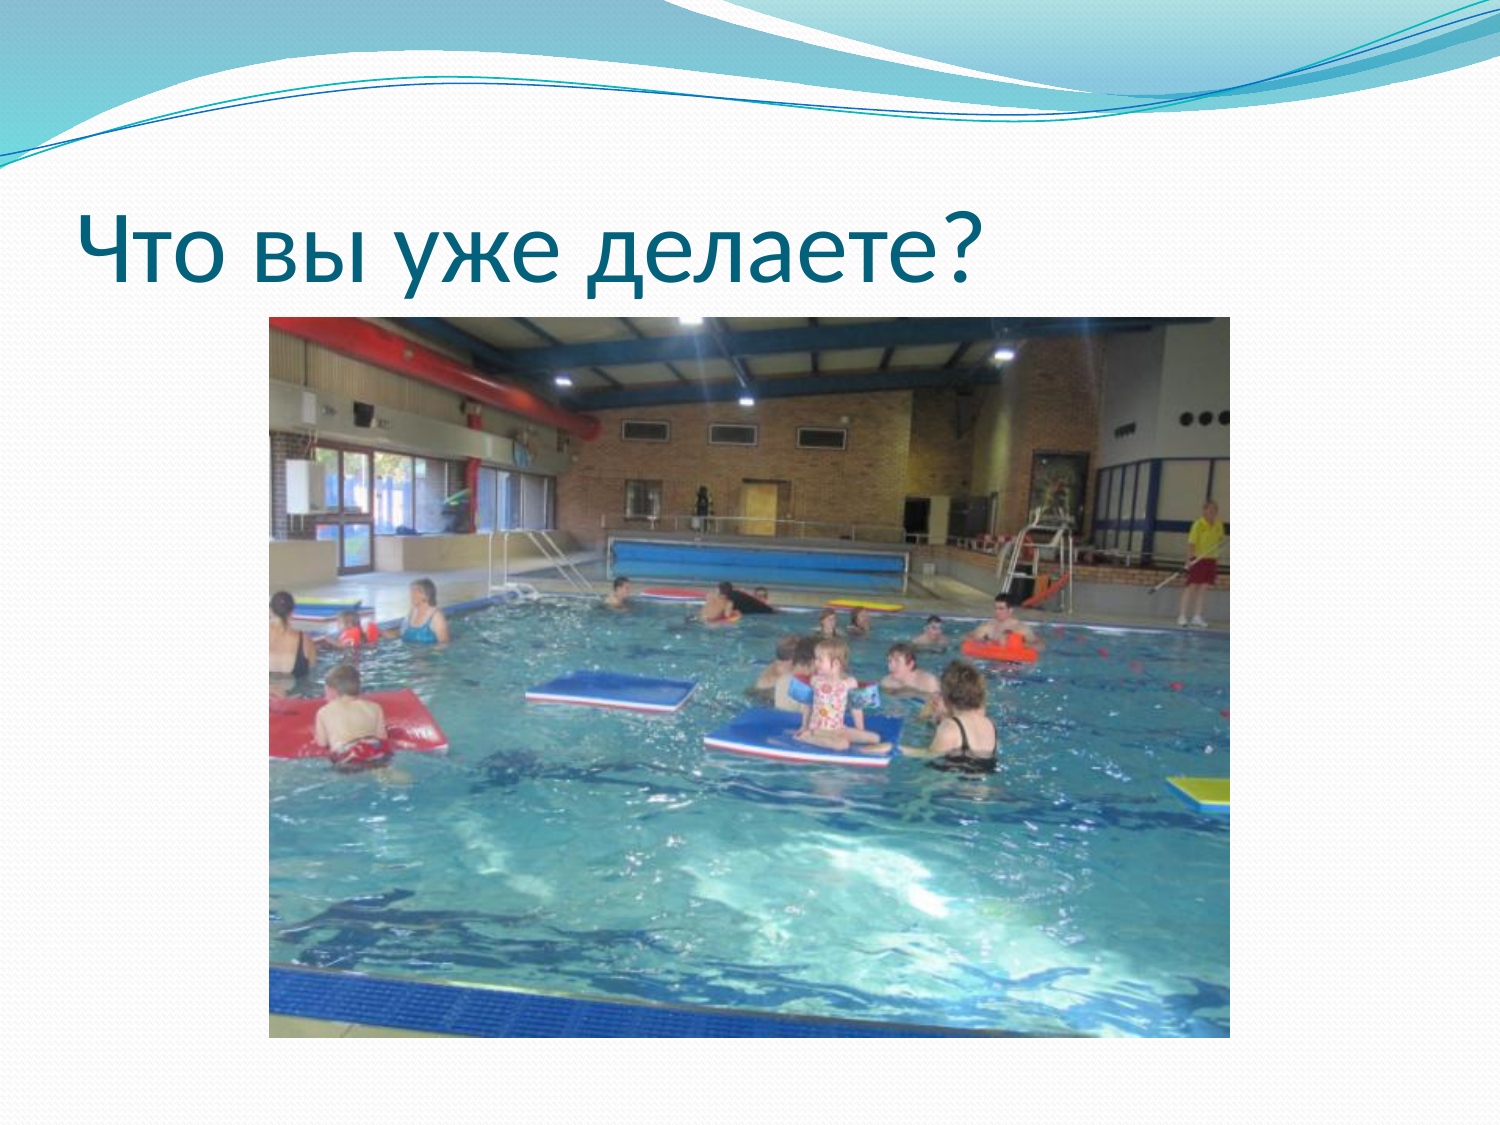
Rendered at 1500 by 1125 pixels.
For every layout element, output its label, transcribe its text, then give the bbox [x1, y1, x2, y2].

title Что вы уже делаете? [75, 115, 1425, 303]
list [269, 317, 1231, 1038]
